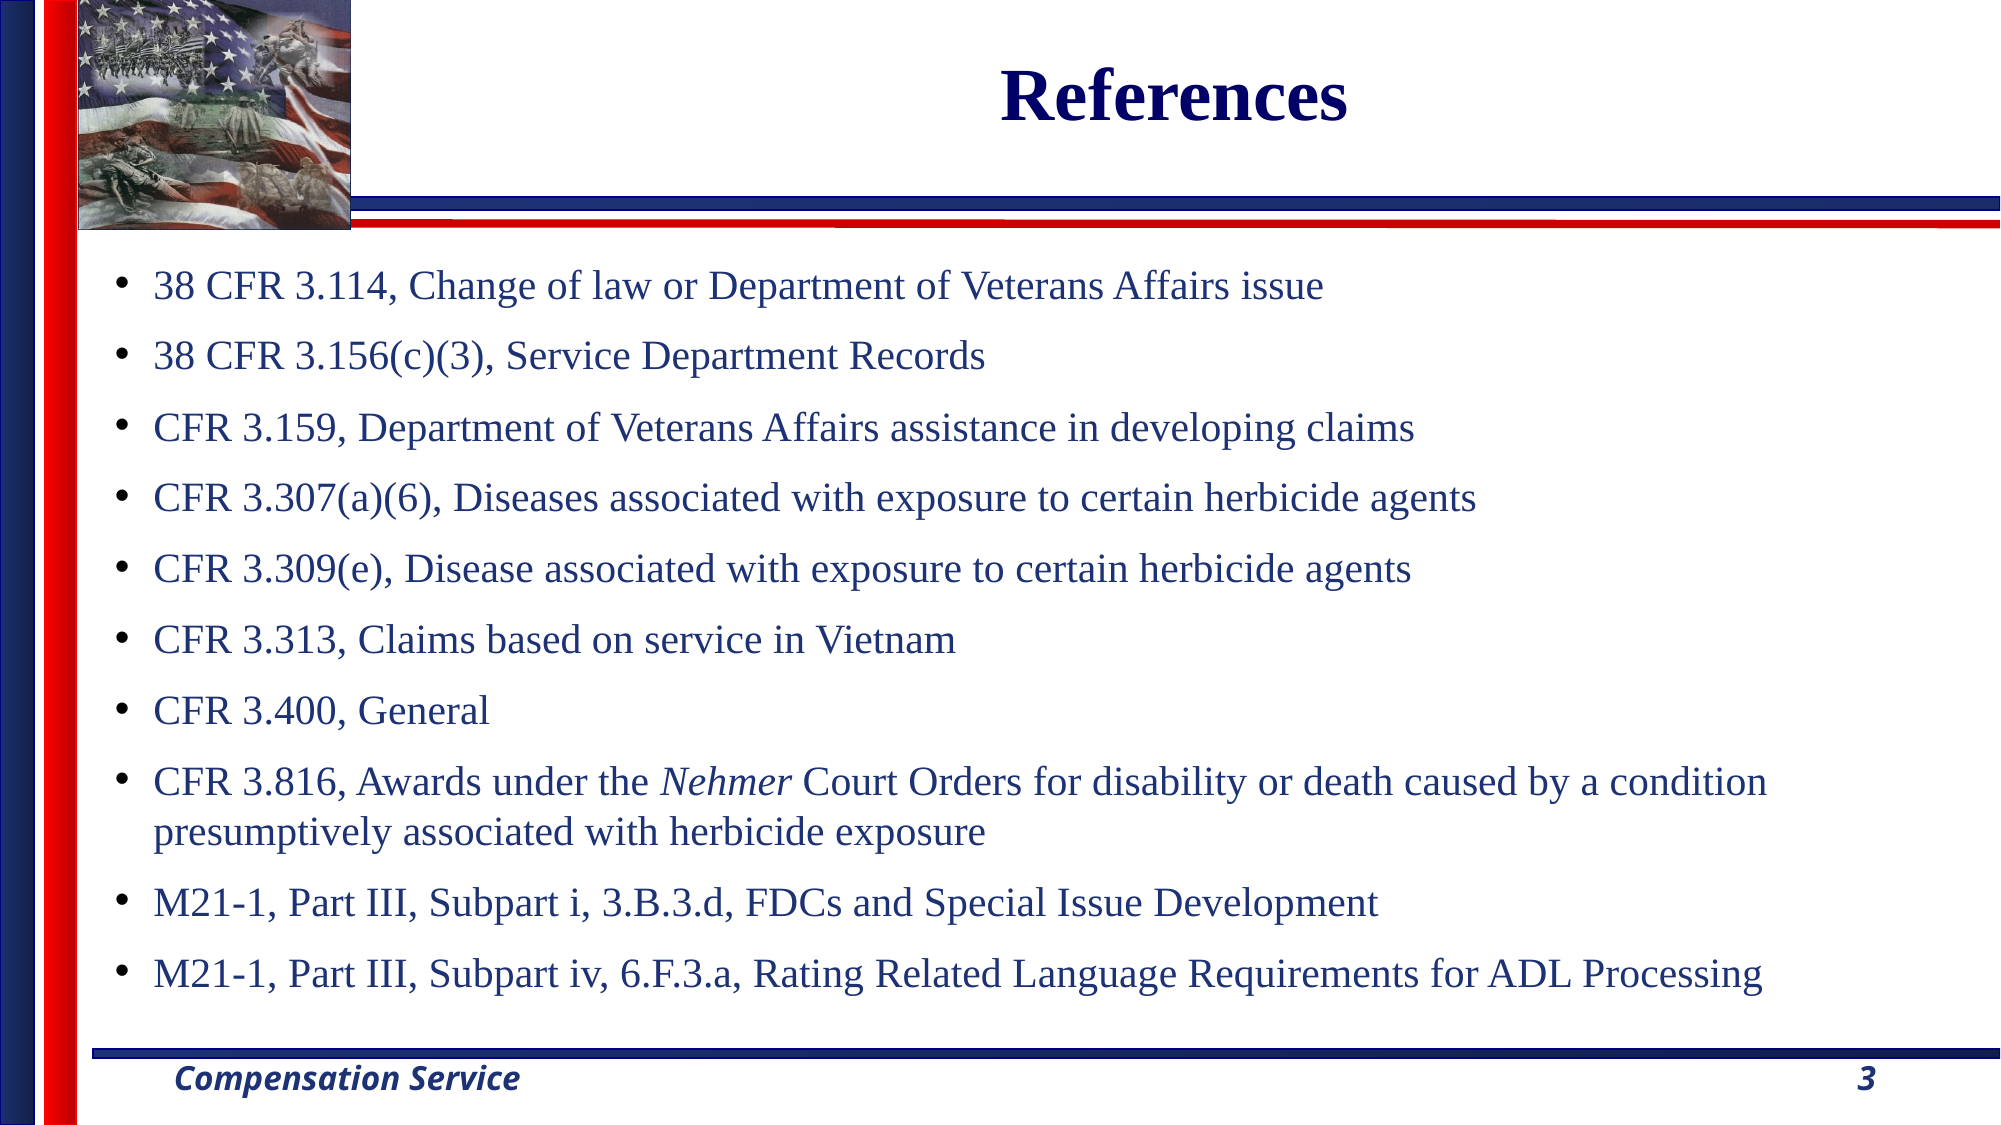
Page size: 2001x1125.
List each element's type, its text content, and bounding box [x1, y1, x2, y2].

title References [349, 37, 2000, 163]
picture [78, 0, 351, 230]
list 38 CFR 3.114, Change of law or Department of Veterans Affairs issue 38 CFR 3.156(c)(3), Service Department Records CFR 3.159, Department of Veterans Affairs assistance in developing claims CFR 3.307(a)(6), Diseases associated with exposure to certain herbicide agents CFR 3.309(e), Disease associated with exposure to certain herbicide agents CFR 3.313, Claims based on service in Vietnam CFR 3.400, General CFR 3.816, Awards under the Nehmer Court Orders for disability or death caused by a condition presumptively associated with herbicide exposure M21-1, Part III, Subpart i, 3.B.3.d, FDCs and Special Issue Development M21-1, Part III, Subpart iv, 6.F.3.a, Rating Related Language Requirements for ADL Processing [99, 249, 1943, 1013]
slide_number 3 [1733, 1042, 2000, 1118]
